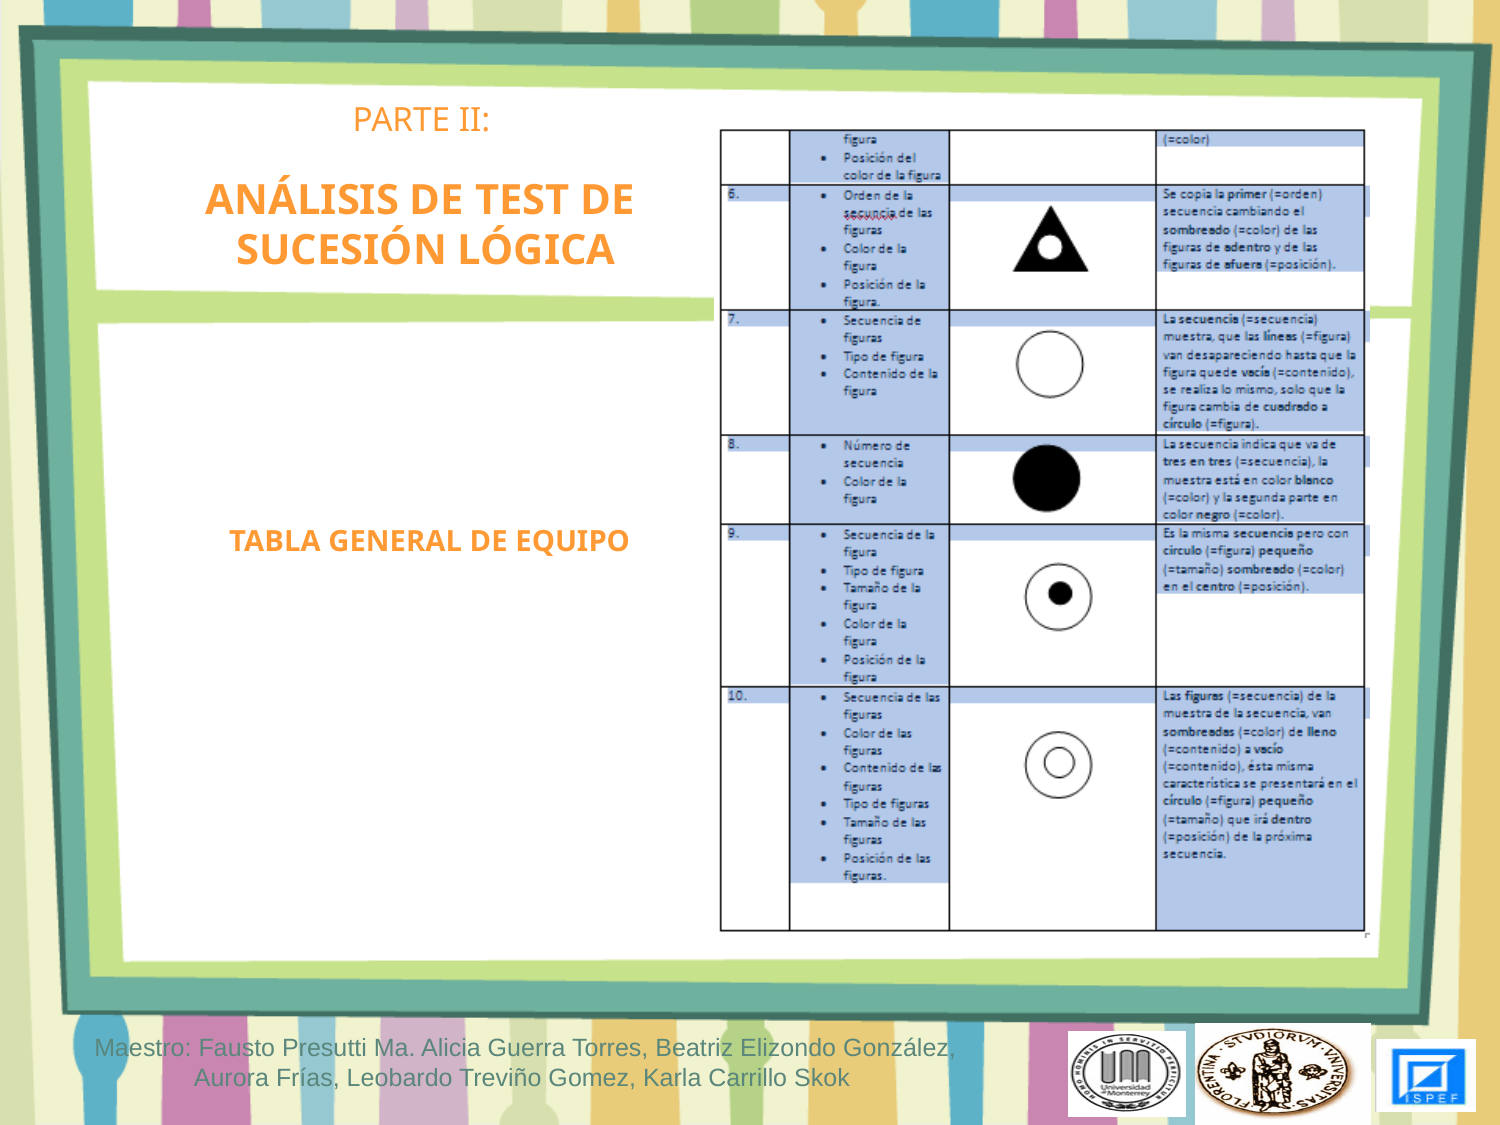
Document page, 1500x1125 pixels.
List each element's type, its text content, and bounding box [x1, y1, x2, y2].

picture [0, 0, 1500, 1125]
footer Maestro: Fausto Presutti Ma. Alicia Guerra Torres, Beatriz Elizondo González, Aurora Frías, Leobardo Treviño Gomez, Karla Carrillo Skok [64, 1024, 988, 1103]
title PARTE II: ANáLISIS DE TEST DE SUCESIóN LóGICA [88, 89, 764, 281]
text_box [1068, 1022, 1477, 1125]
list Tabla general de equipo [182, 514, 677, 607]
